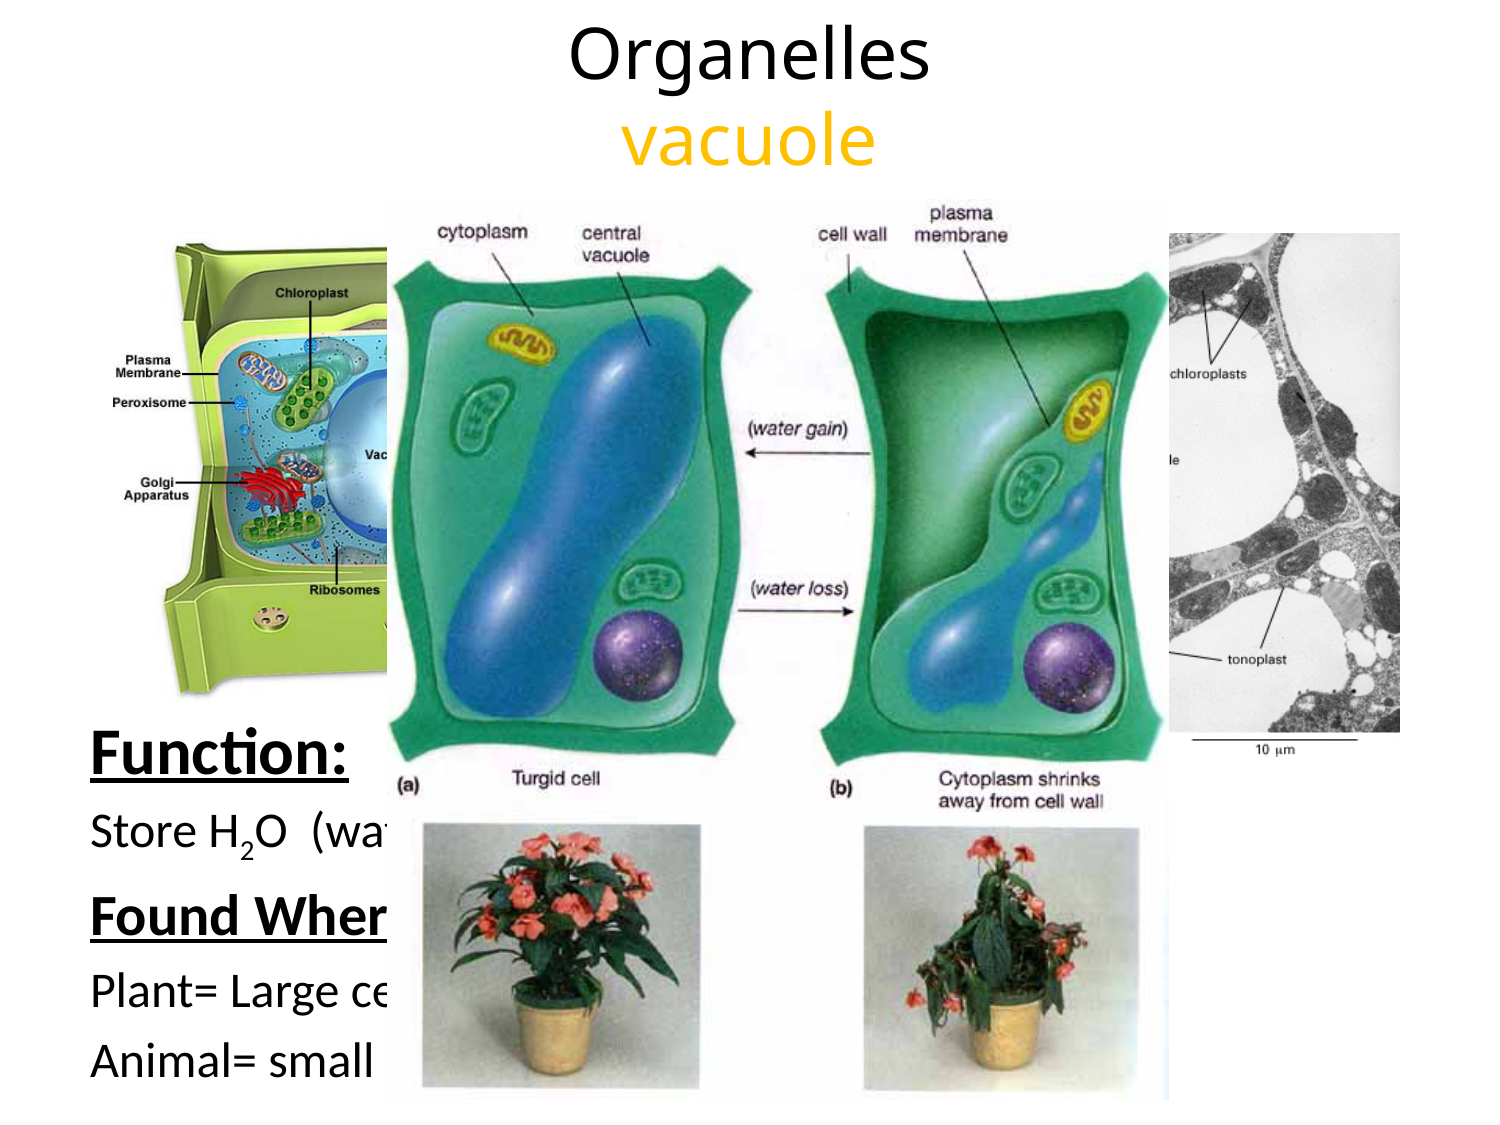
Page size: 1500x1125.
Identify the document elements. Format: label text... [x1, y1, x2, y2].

title Organelles vacuole [75, 0, 1425, 188]
list Function: Store H2O (water) - establish turgor (stiffness) Found Where? Plant= Large central vacuole Animal= small [75, 699, 1425, 1125]
picture [112, 199, 1401, 1101]
